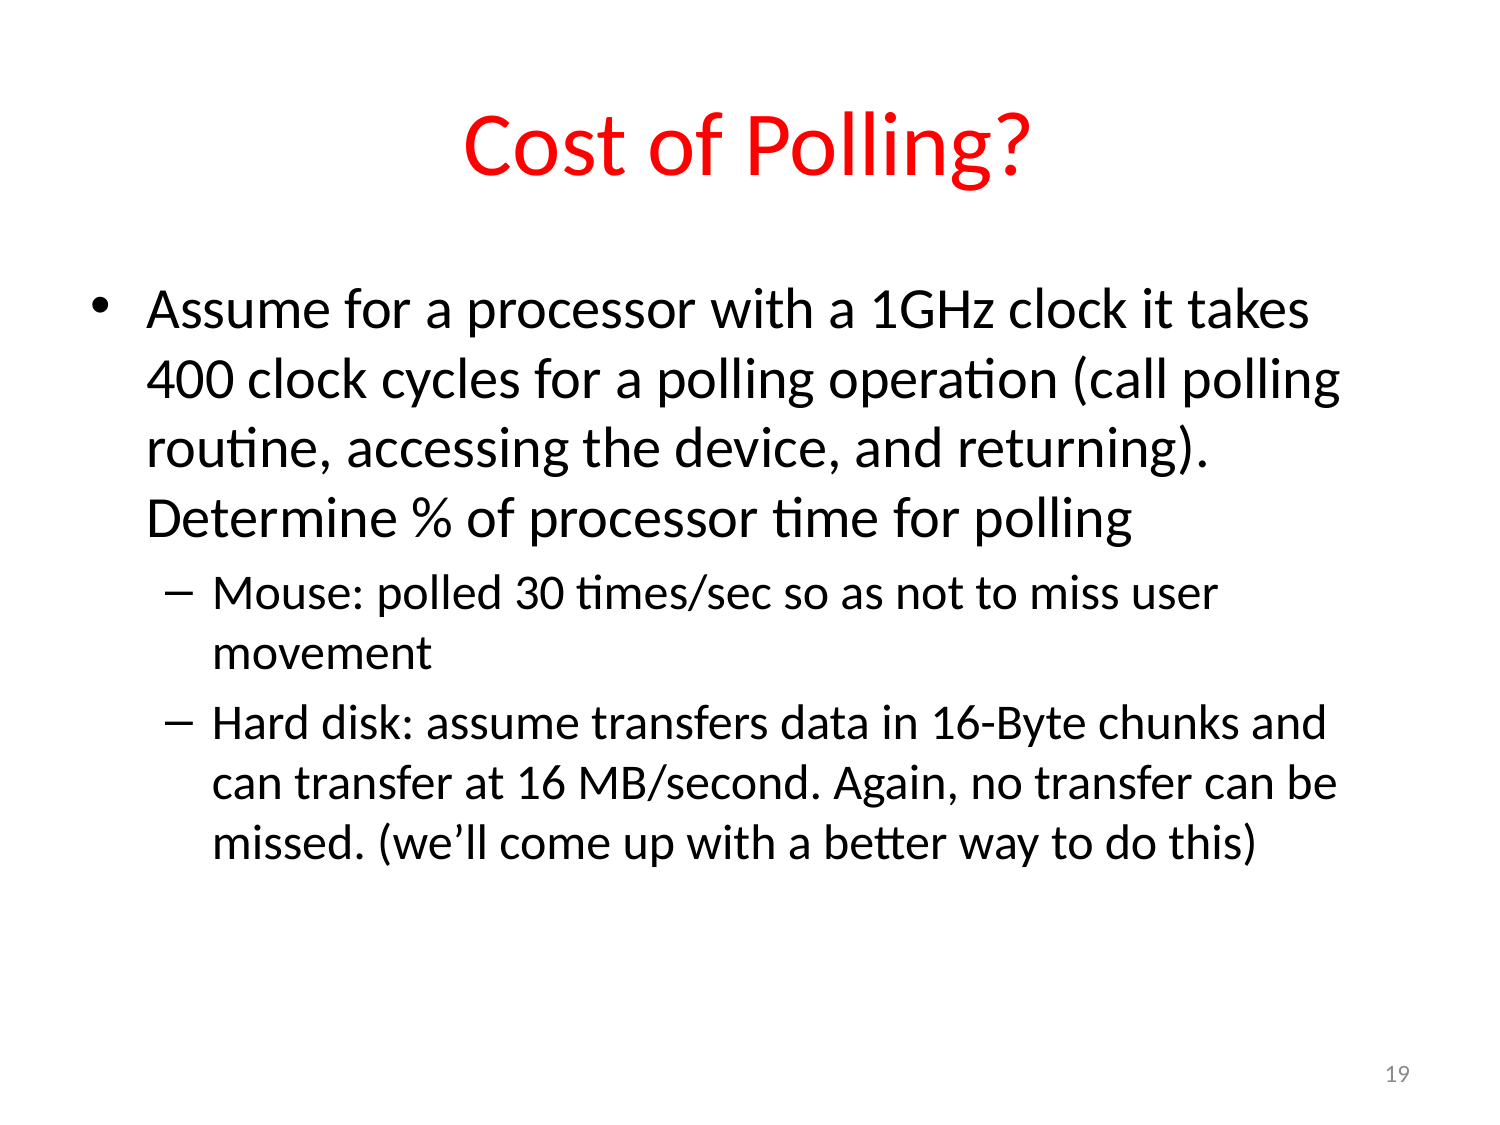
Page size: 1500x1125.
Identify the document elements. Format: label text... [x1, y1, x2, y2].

slide_number 19 [1074, 1042, 1425, 1103]
title Cost of Polling? [75, 45, 1425, 233]
list Assume for a processor with a 1GHz clock it takes 400 clock cycles for a polling operation (call polling routine, accessing the device, and returning). Determine % of processor time for polling Mouse: polled 30 times/sec so as not to miss user movement Hard disk: assume transfers data in 16-Byte chunks and can transfer at 16 MB/second. Again, no transfer can be missed. (we’ll come up with a better way to do this) [75, 262, 1425, 1005]
